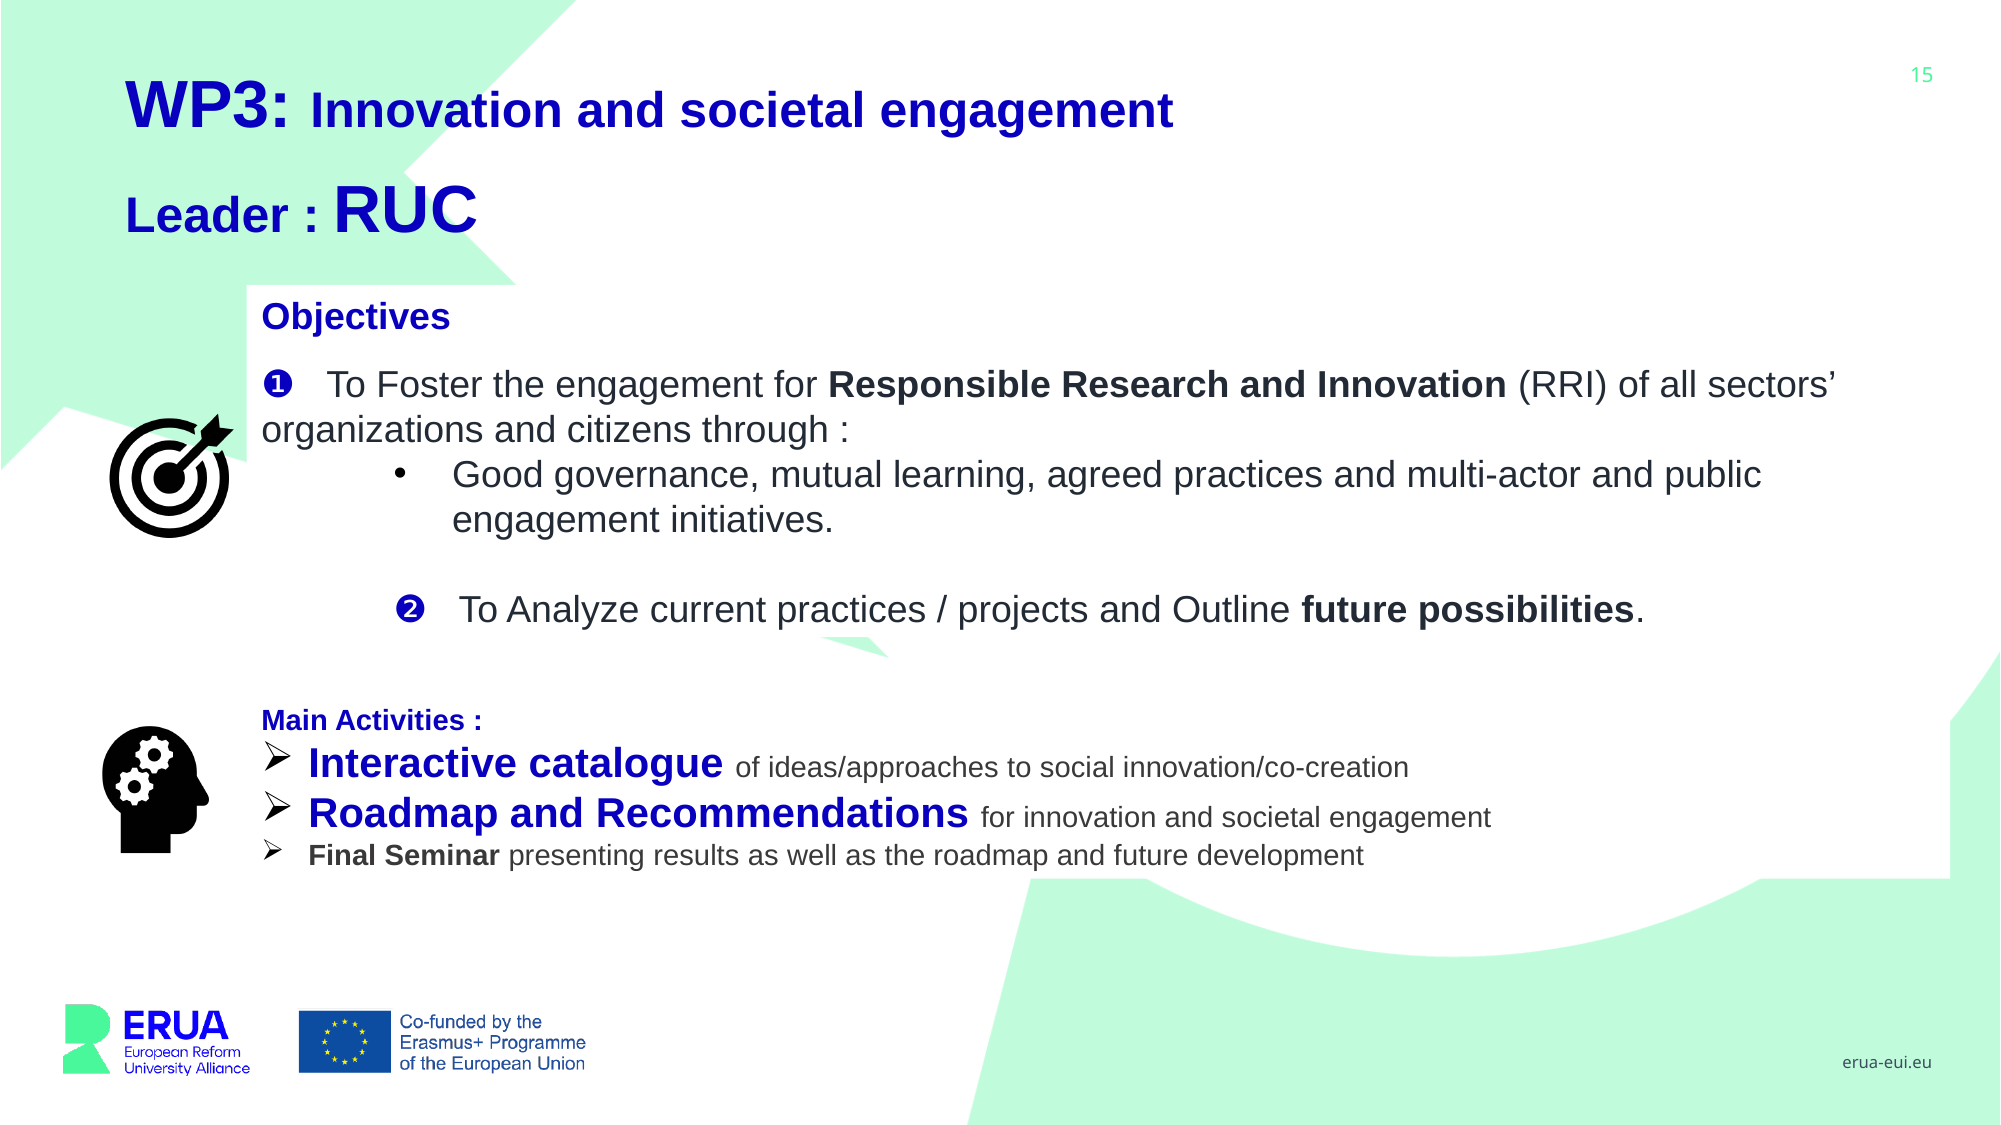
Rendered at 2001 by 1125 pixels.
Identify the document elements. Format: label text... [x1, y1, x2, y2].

picture [1, 0, 2000, 1125]
text_box Objectives ❶ To Foster the engagement for Responsible Research and Innovation (RRI) of all sectors’ organizations and citizens through : Good governance, mutual learning, agreed practices and multi-actor and public engagement initiatives. ❷ To Analyze current practices / projects and Outline future possibilities. [246, 284, 1900, 638]
text_box WP3: Innovation and societal engagement Leader : RUC [110, 53, 1204, 338]
text_box Main Activities : Interactive catalogue of ideas/approaches to social innovation/co-creation Roadmap and Recommendations for innovation and societal engagement Final Seminar presenting results as well as the roadmap and future development [246, 693, 1951, 879]
footer erua-eui.eu [1826, 1044, 1949, 1077]
